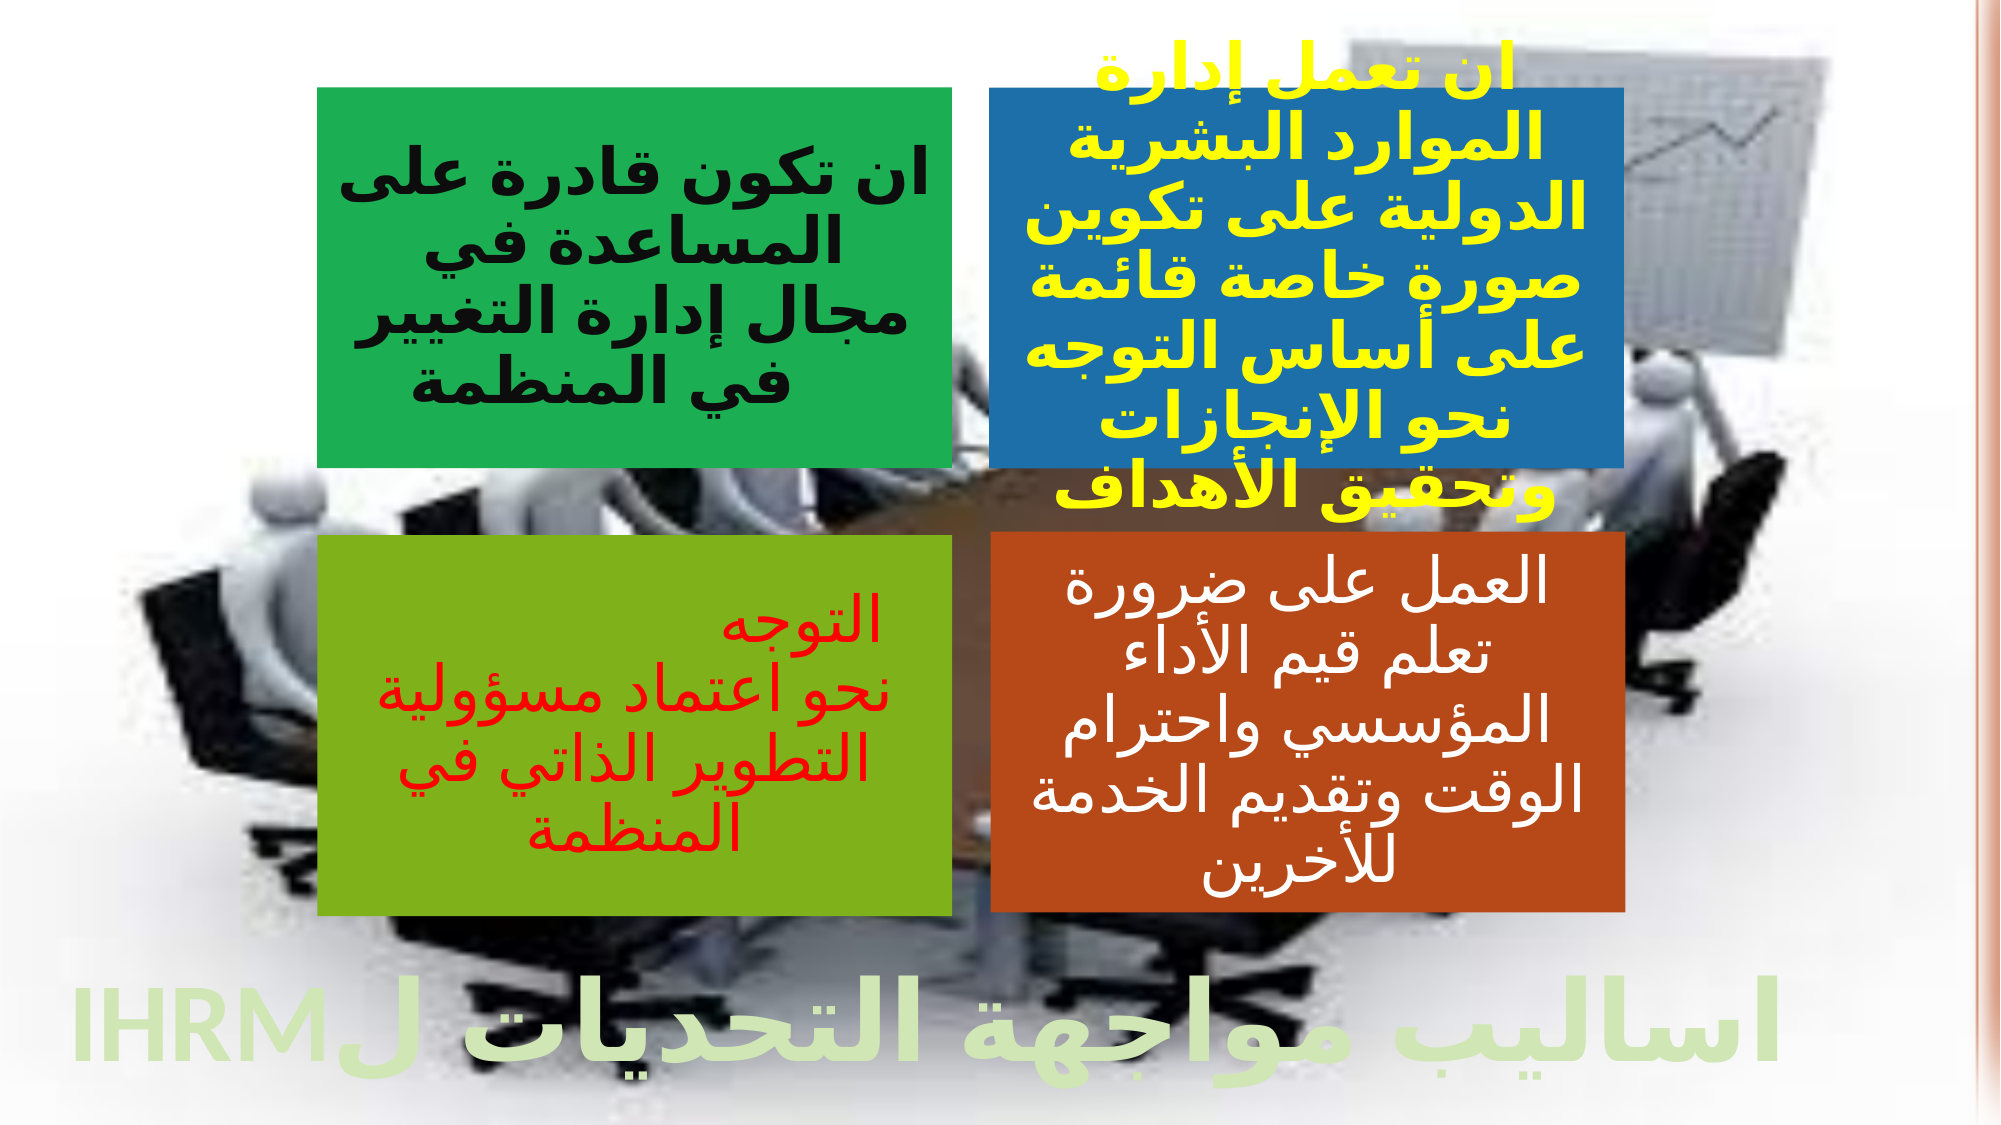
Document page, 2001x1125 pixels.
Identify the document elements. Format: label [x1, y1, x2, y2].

text_box [292, 69, 1626, 959]
picture [0, 0, 1977, 1125]
